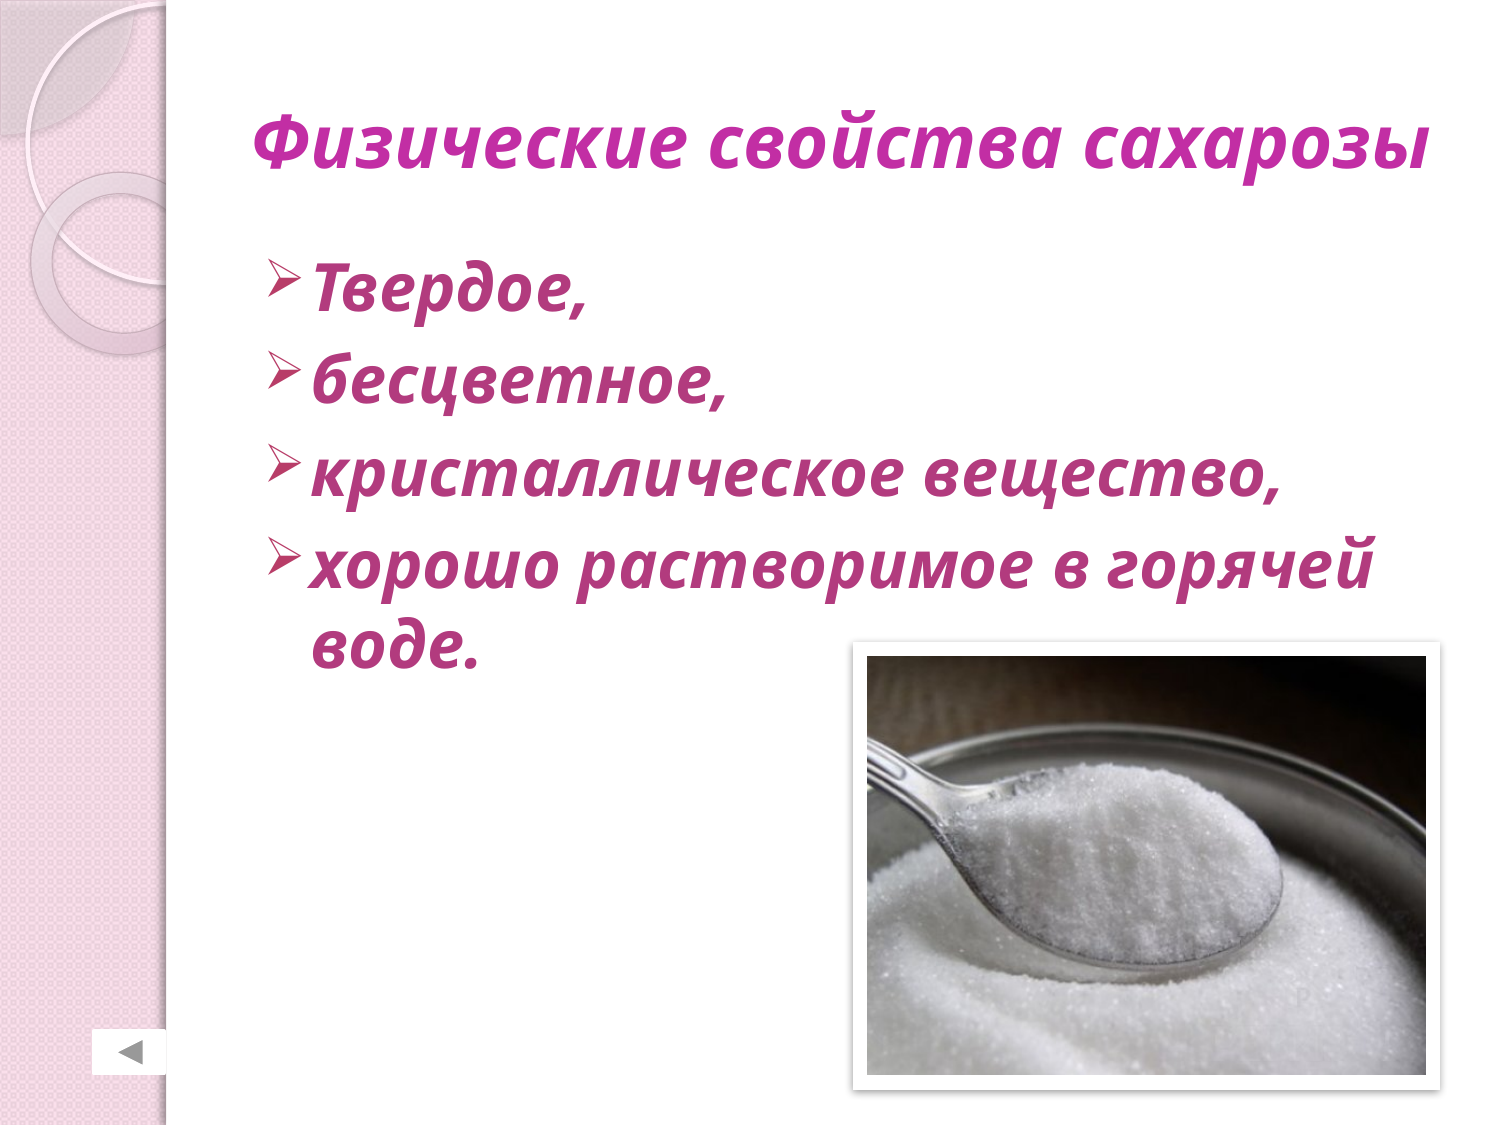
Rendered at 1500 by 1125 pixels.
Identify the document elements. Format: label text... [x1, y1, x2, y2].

list Твердое, бесцветное, кристаллическое вещество, хорошо растворимое в горячей воде. [235, 237, 1466, 1025]
picture [866, 655, 1426, 1076]
text_box [92, 1029, 166, 1075]
title Физические свойства сахарозы [235, 45, 1466, 233]
